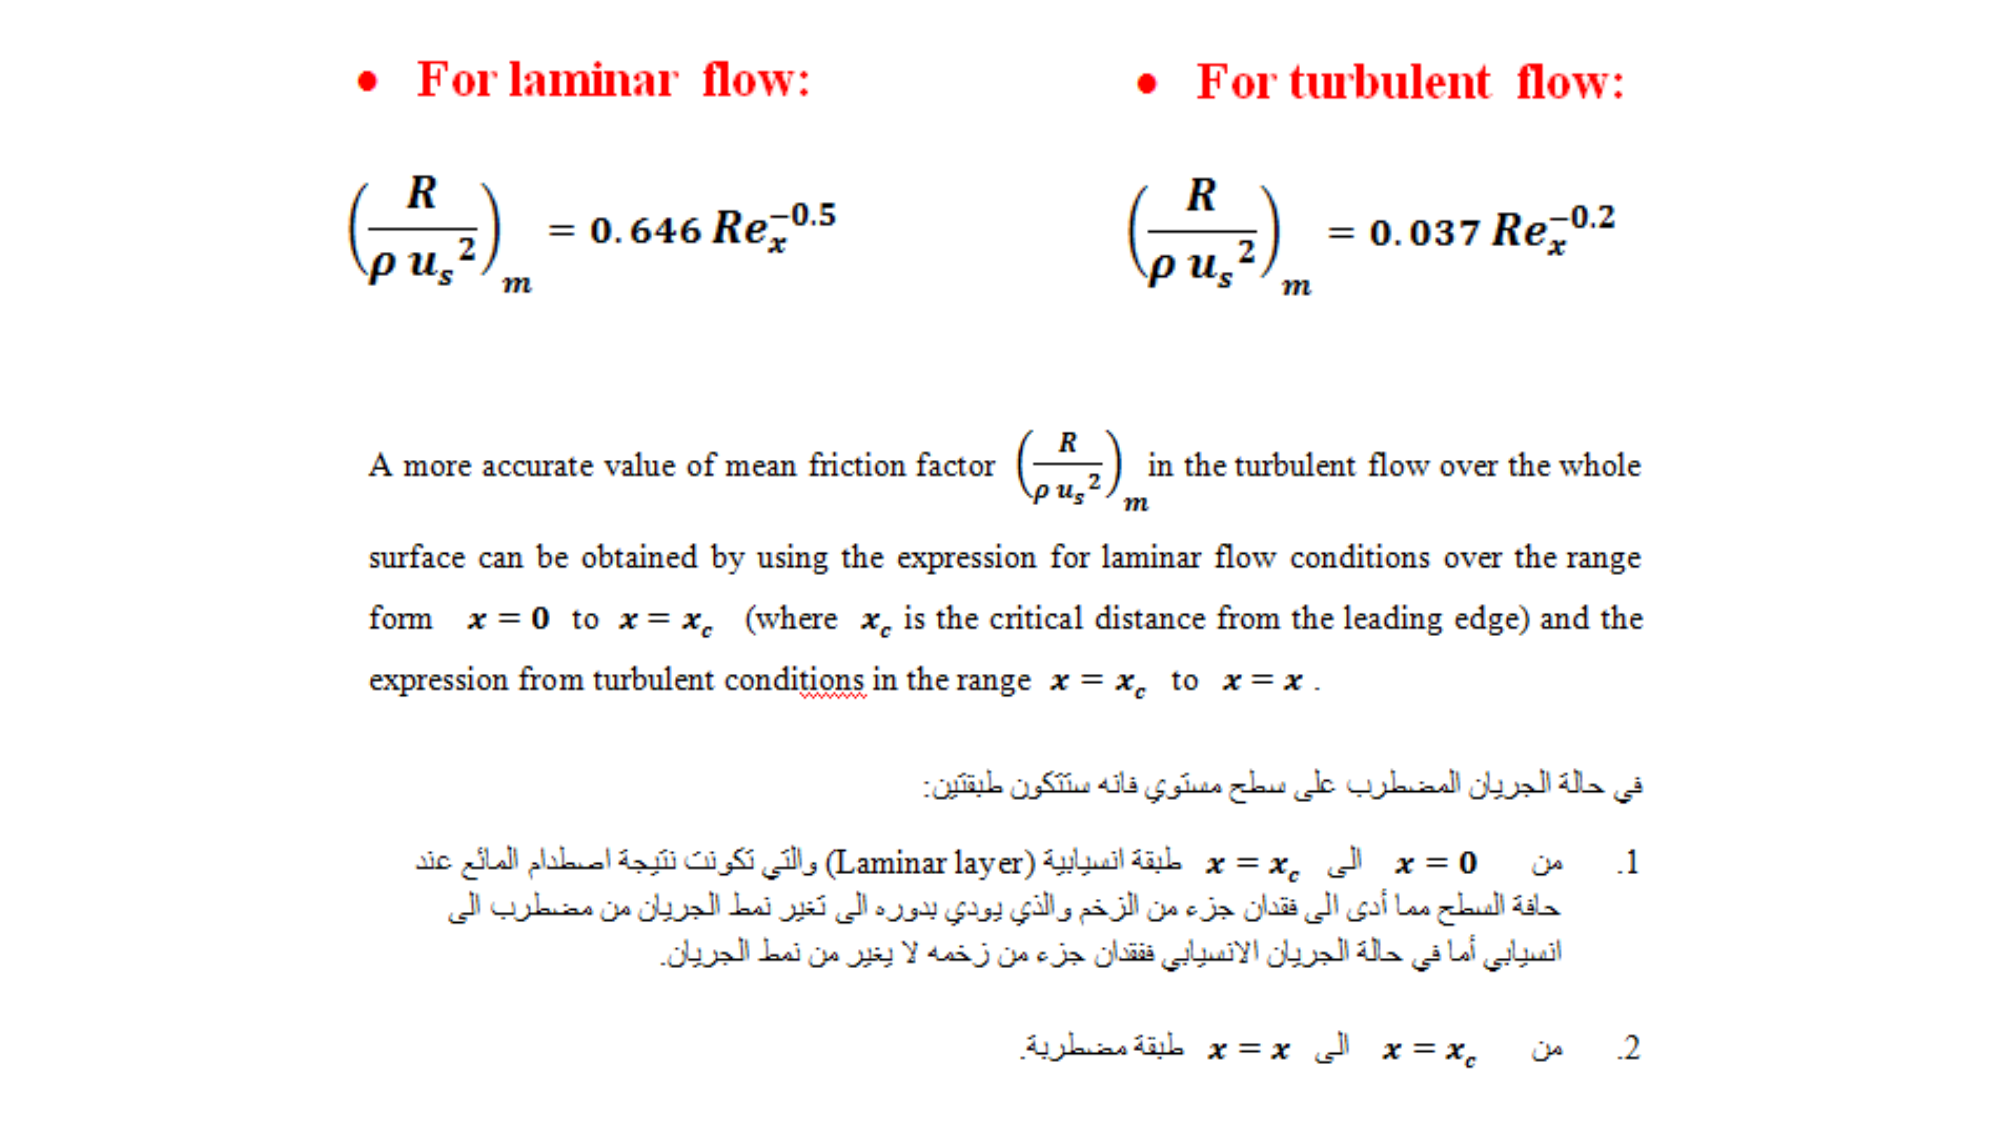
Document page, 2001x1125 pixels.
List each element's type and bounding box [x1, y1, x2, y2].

picture [287, 387, 1690, 1088]
picture [287, 37, 1727, 363]
